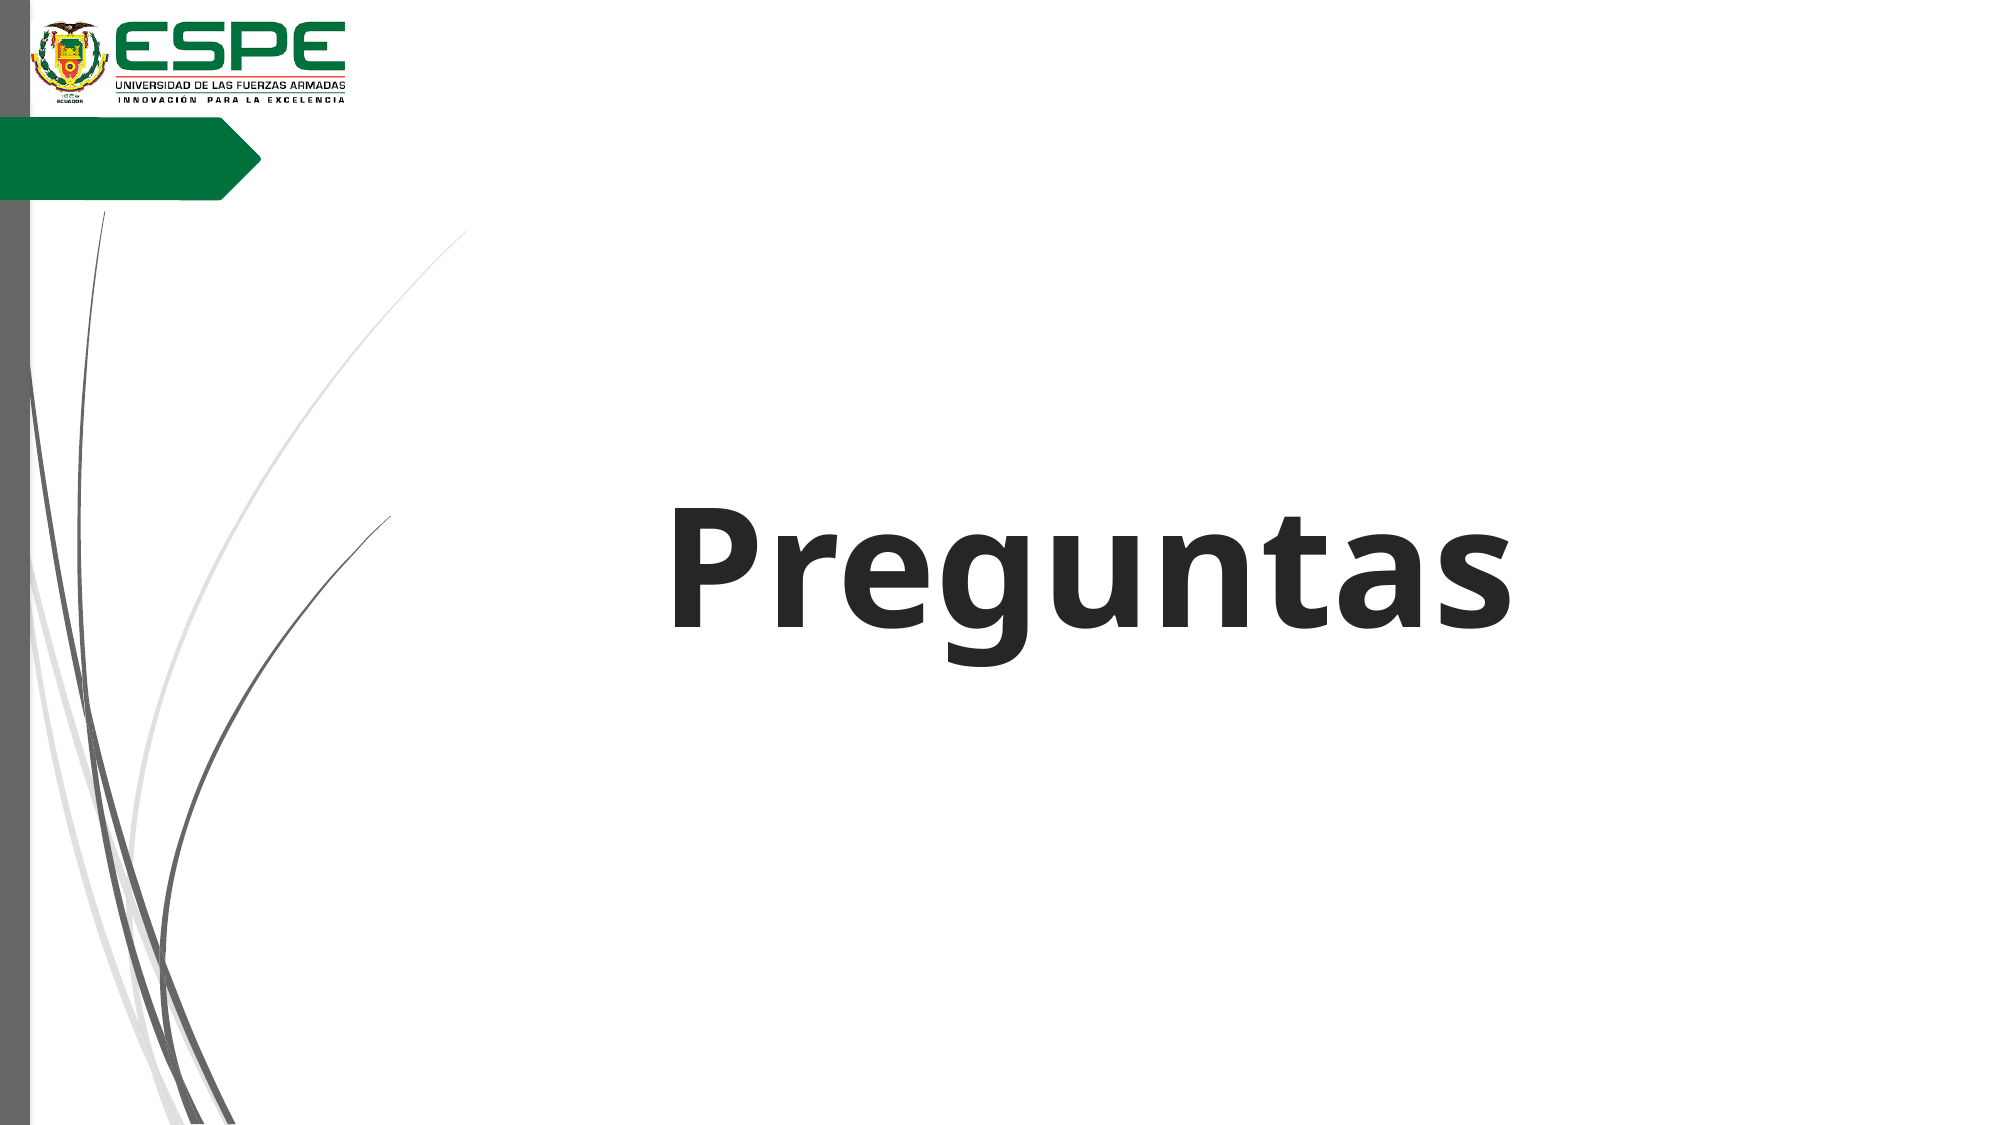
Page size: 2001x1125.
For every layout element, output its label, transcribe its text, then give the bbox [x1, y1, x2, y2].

text_box Preguntas [316, 453, 1860, 669]
picture [30, 21, 345, 103]
